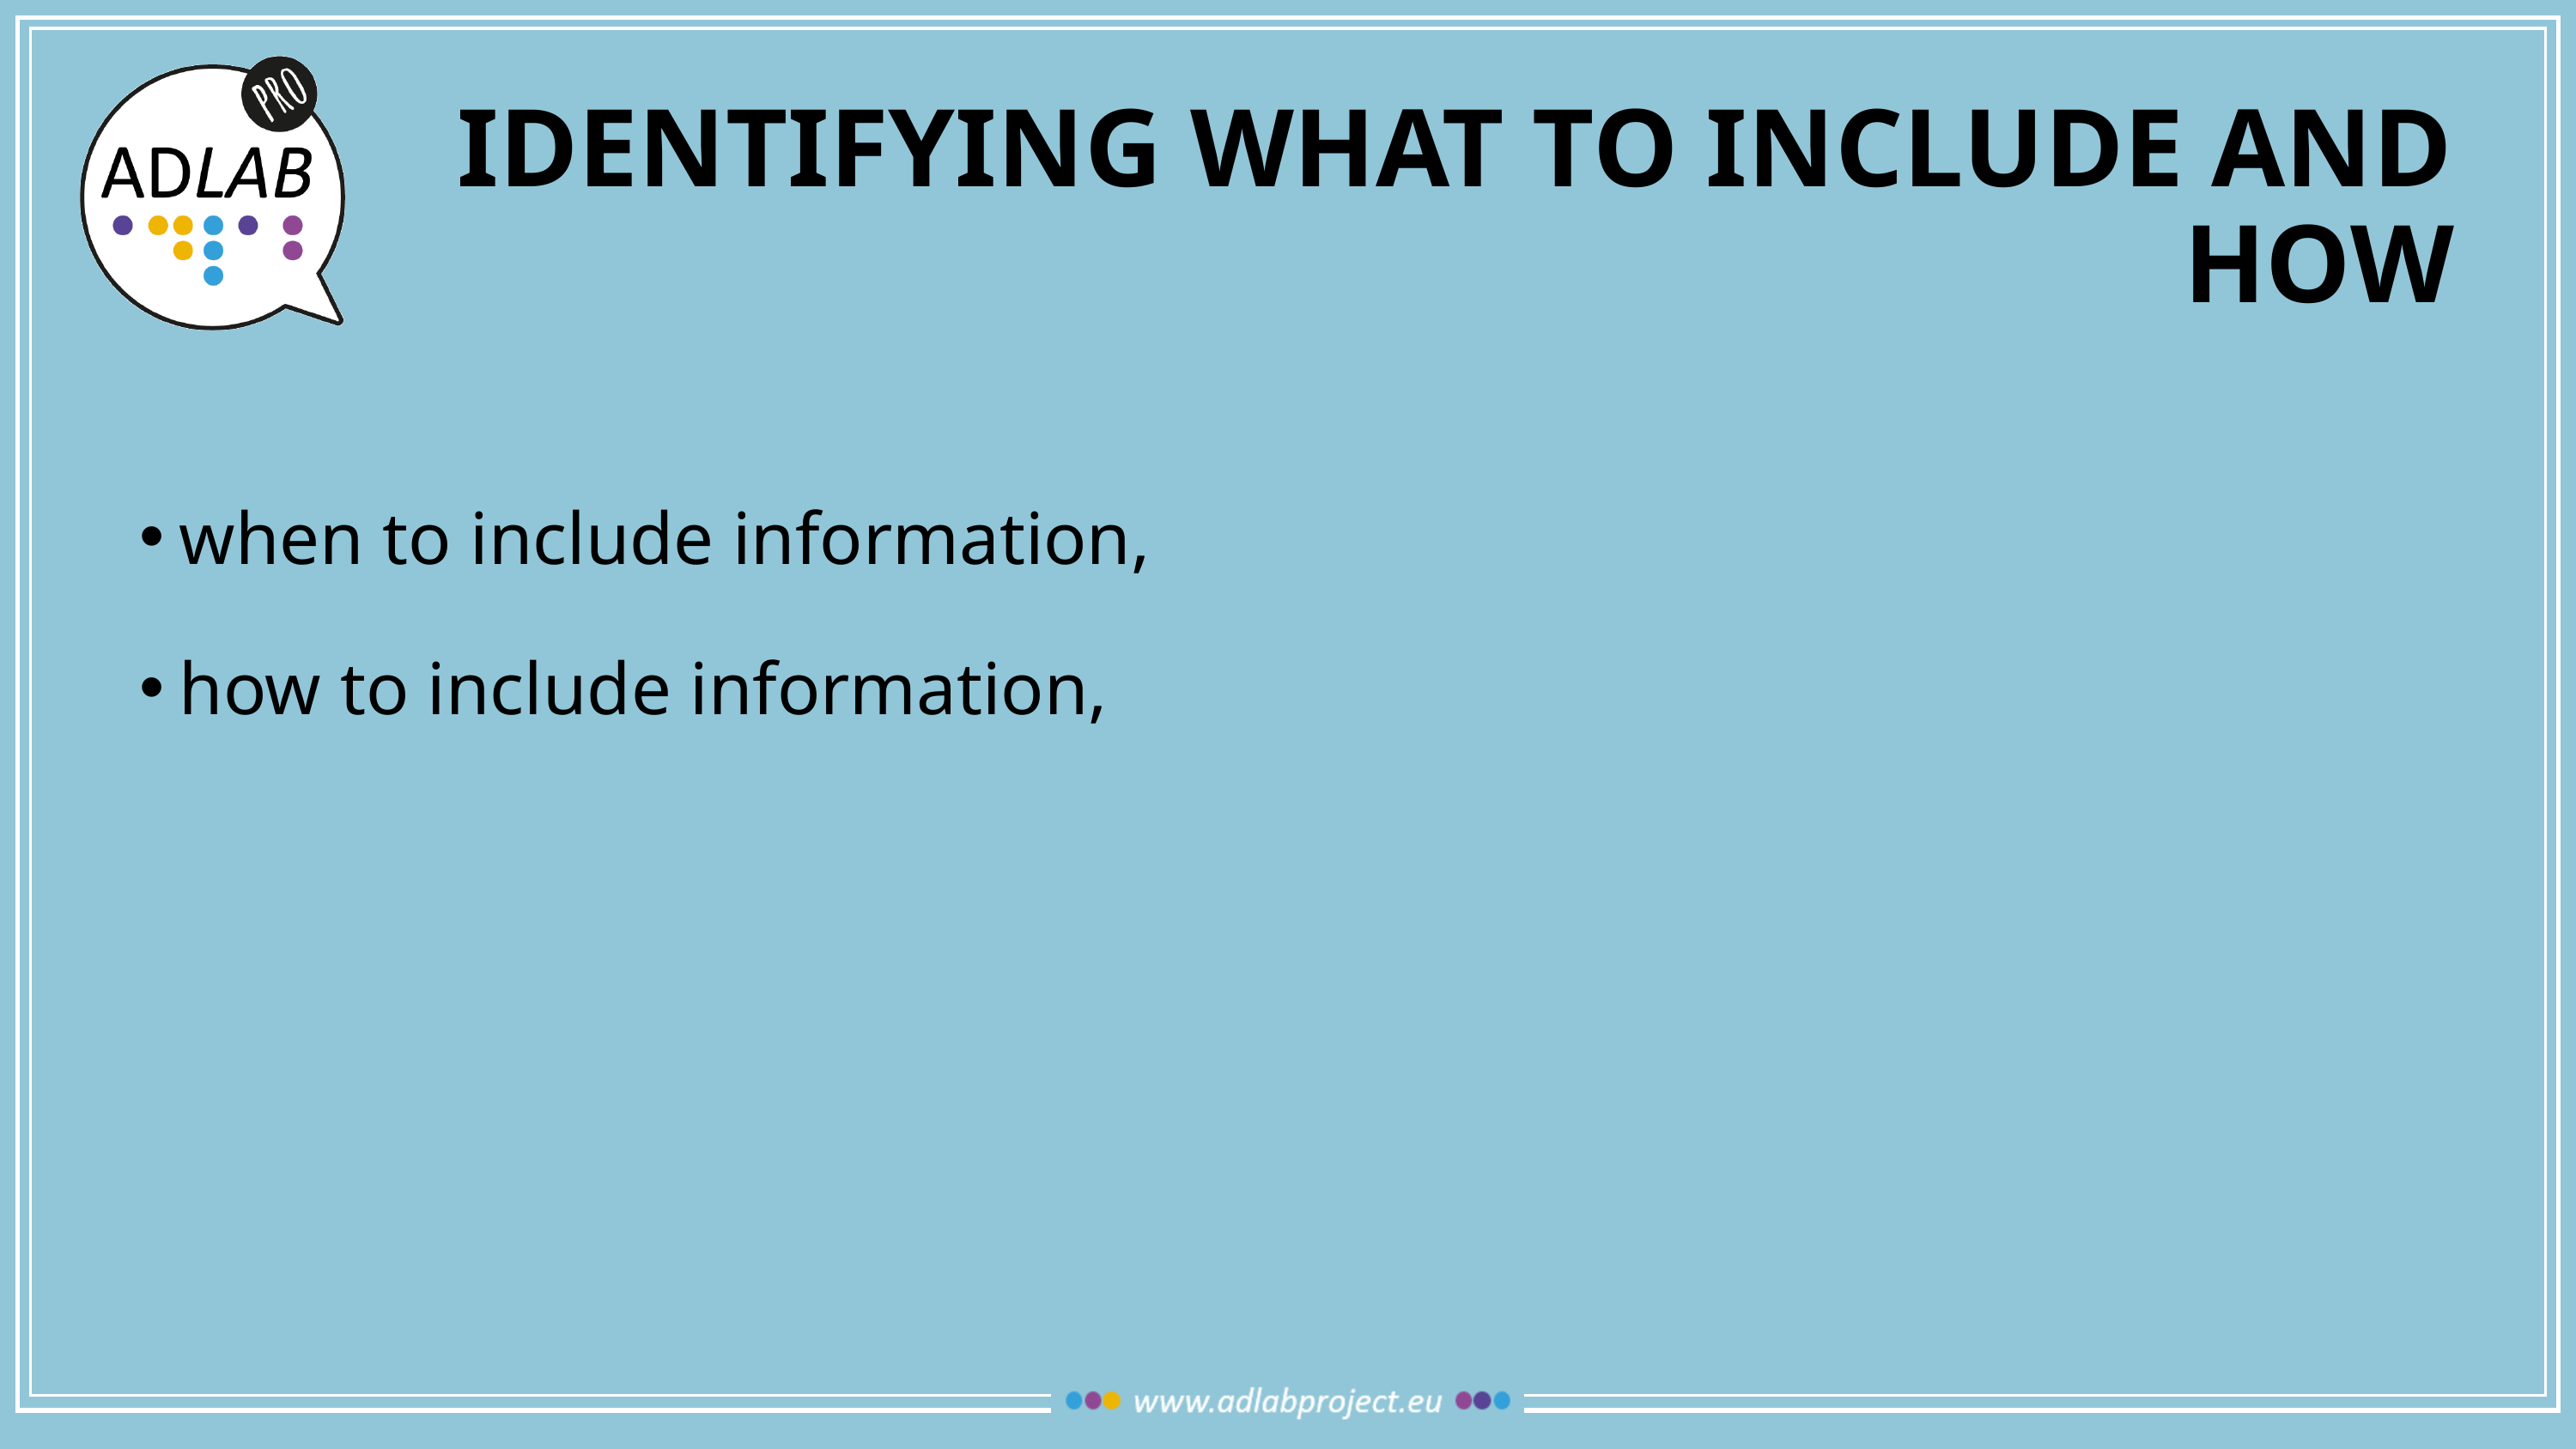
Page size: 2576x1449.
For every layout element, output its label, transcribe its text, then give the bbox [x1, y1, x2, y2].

list when to include information, how to include information, [126, 443, 2315, 1099]
title IDENTIFYING WHAT TO INCLUDE AND HOW [384, 70, 2467, 351]
picture [72, 49, 353, 330]
picture [1051, 1378, 1524, 1429]
